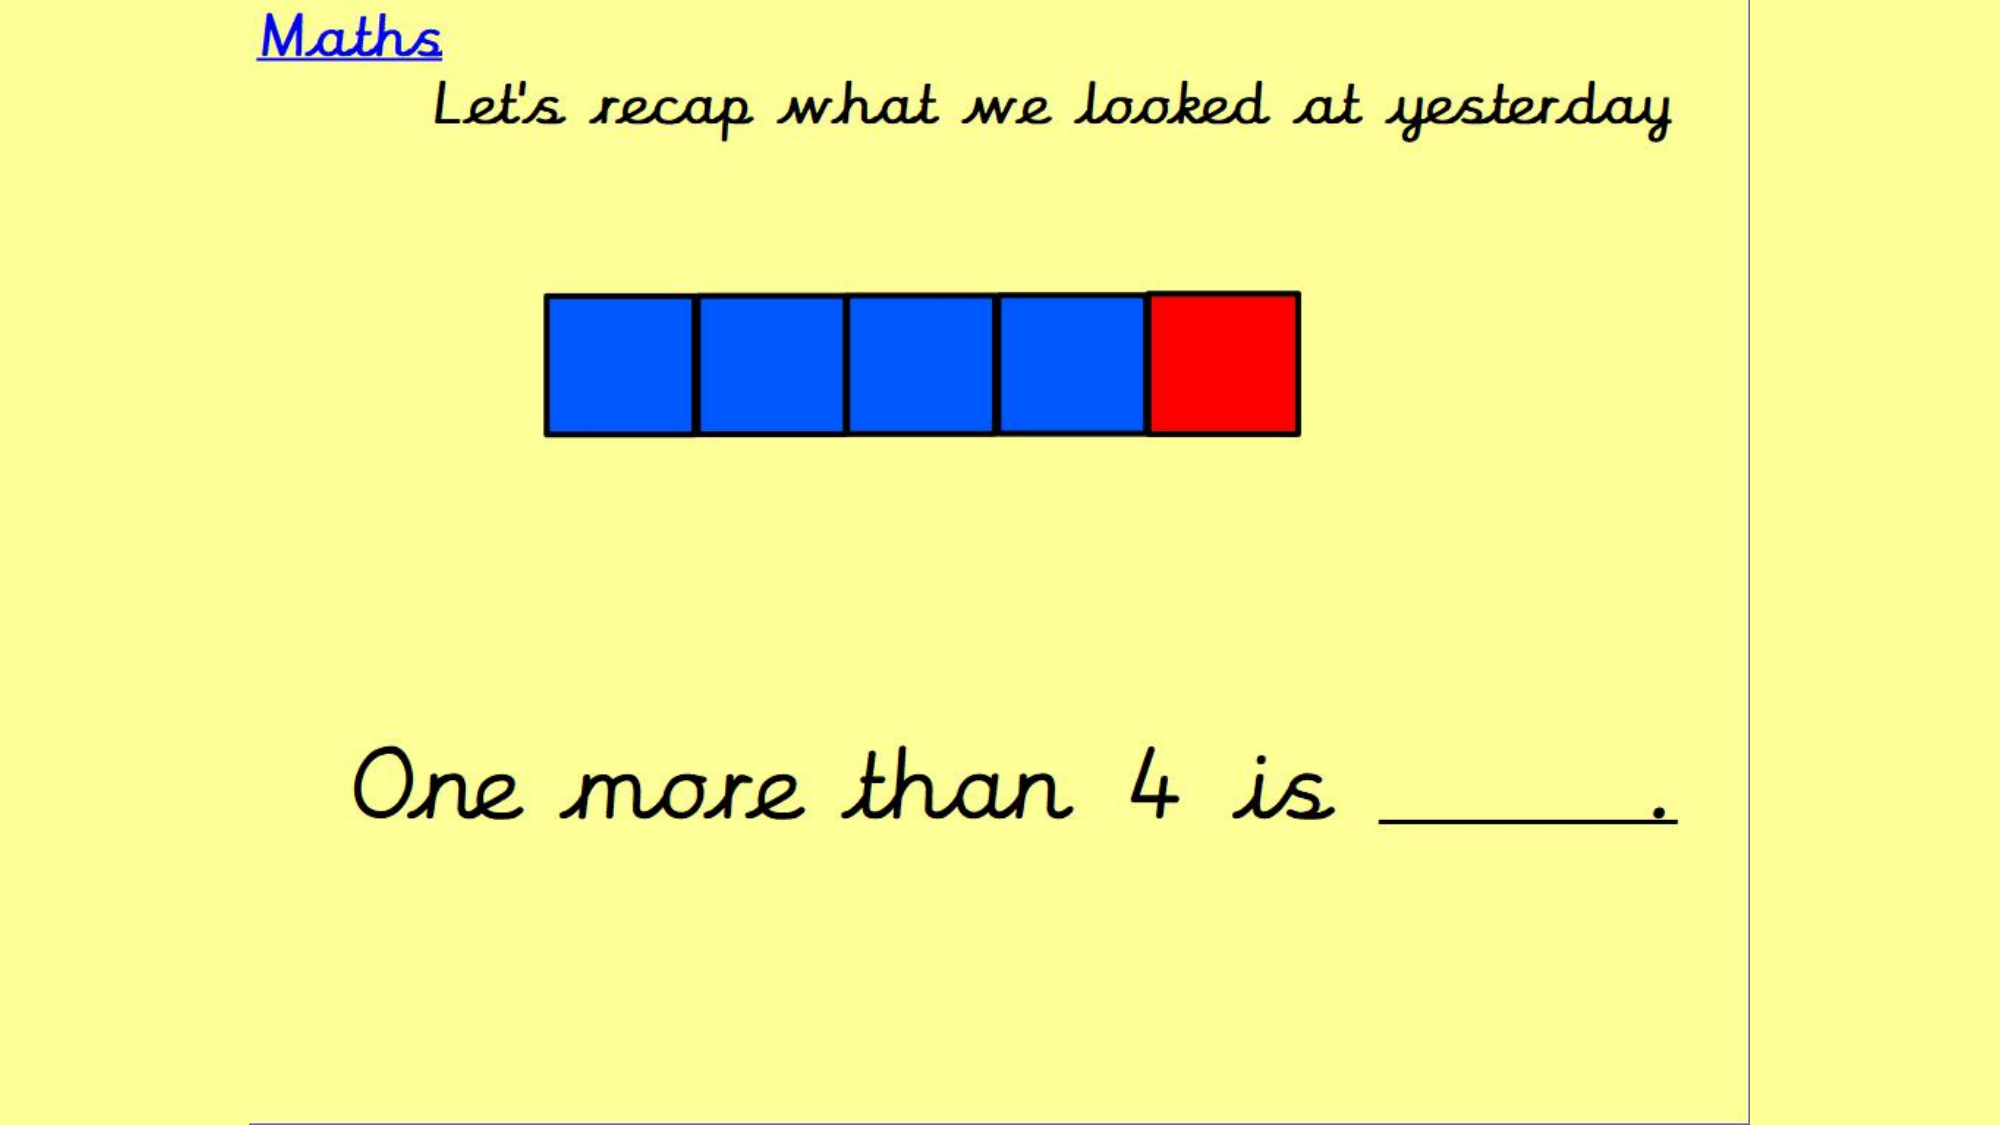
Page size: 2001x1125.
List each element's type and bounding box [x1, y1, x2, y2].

picture [249, 0, 1750, 1125]
